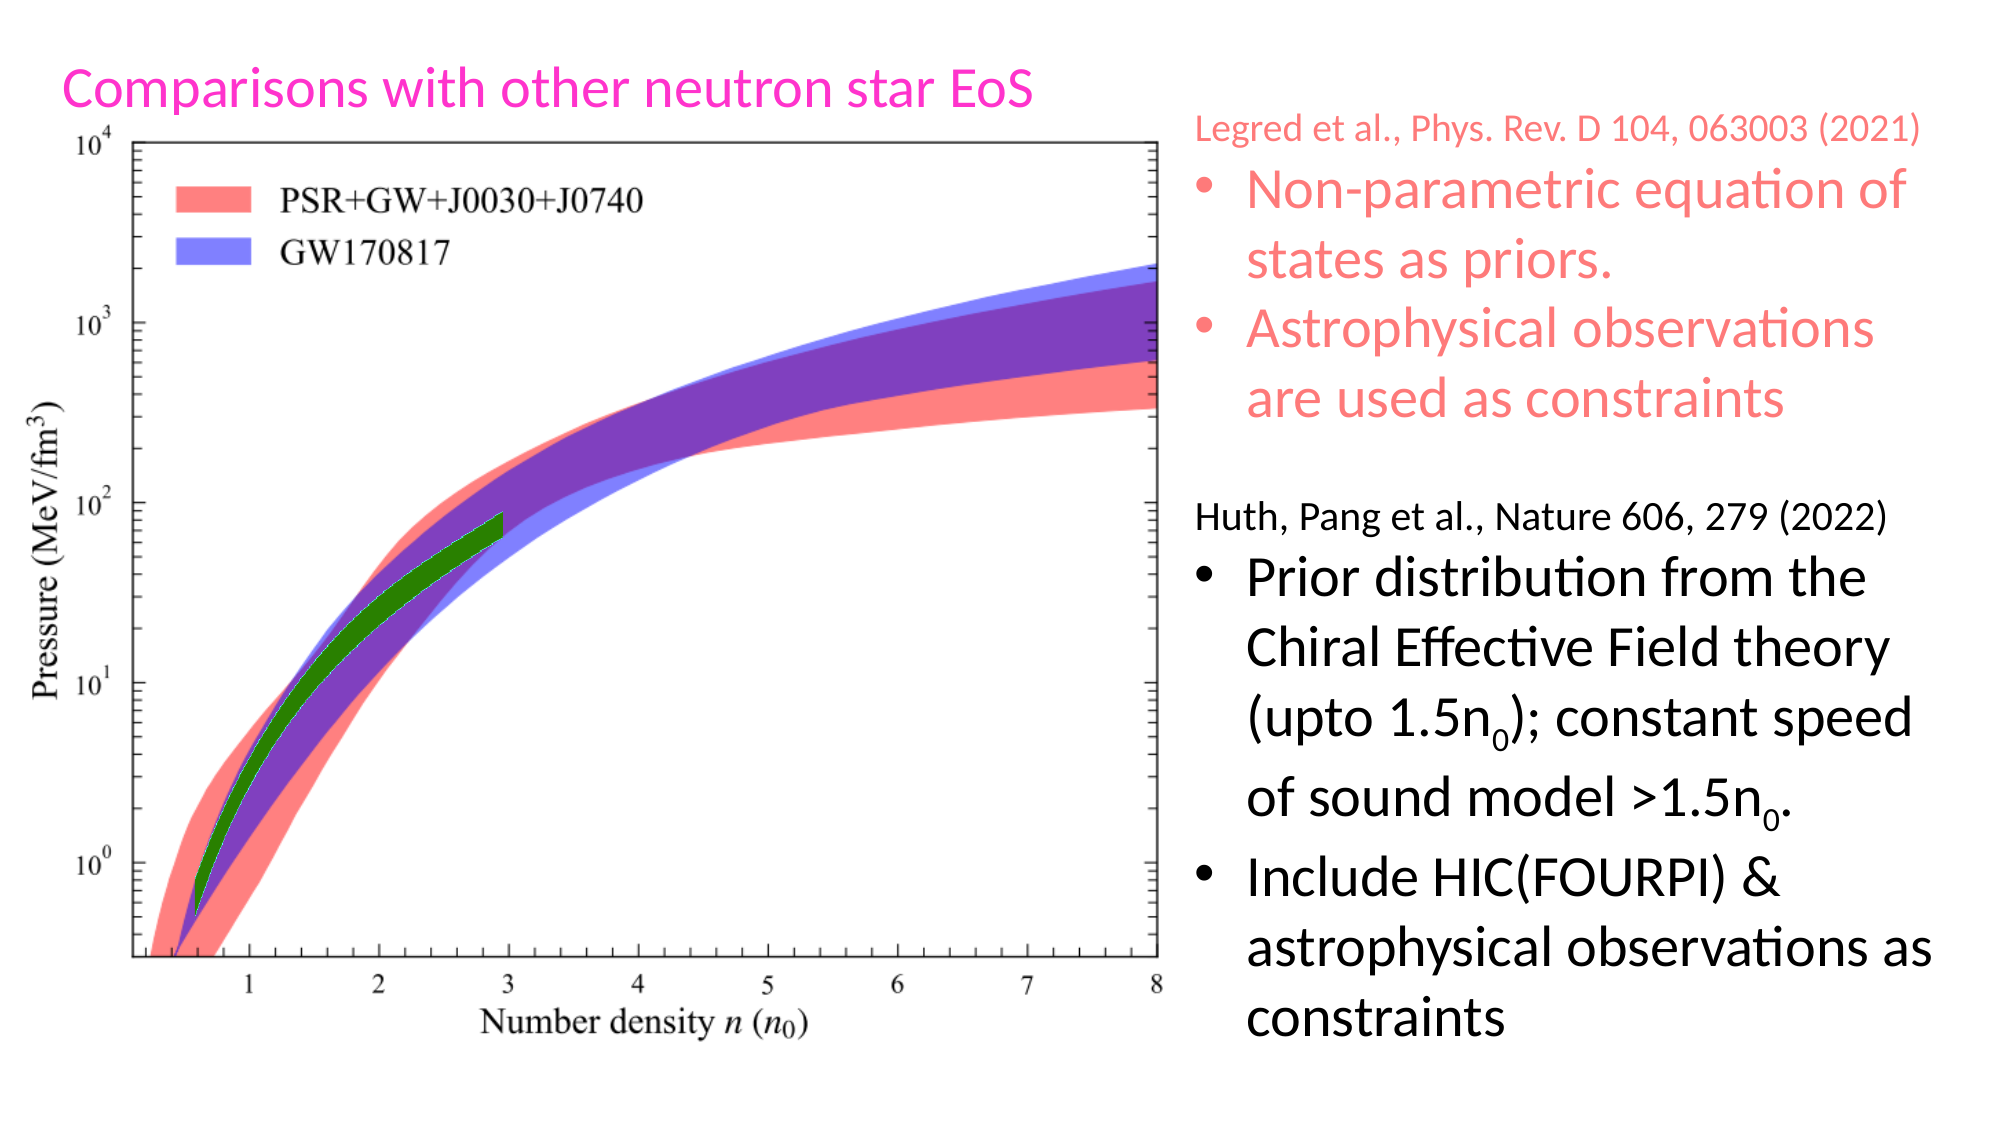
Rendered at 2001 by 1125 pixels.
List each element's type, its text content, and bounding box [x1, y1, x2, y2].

text_box Comparisons with other neutron star EoS [47, 42, 1196, 127]
text_box Huth, Pang et al., Nature 606, 279 (2022) Prior distribution from the Chiral Effective Field theory (upto 1.5n0); constant speed of sound model >1.5n0. Include HIC(FOURPI) & astrophysical observations as constraints [1180, 481, 1966, 1056]
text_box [16, 115, 1174, 1043]
text_box Legred et al., Phys. Rev. D 104, 063003 (2021) Non-parametric equation of states as priors. Astrophysical observations are used as constraints [1179, 94, 1960, 438]
